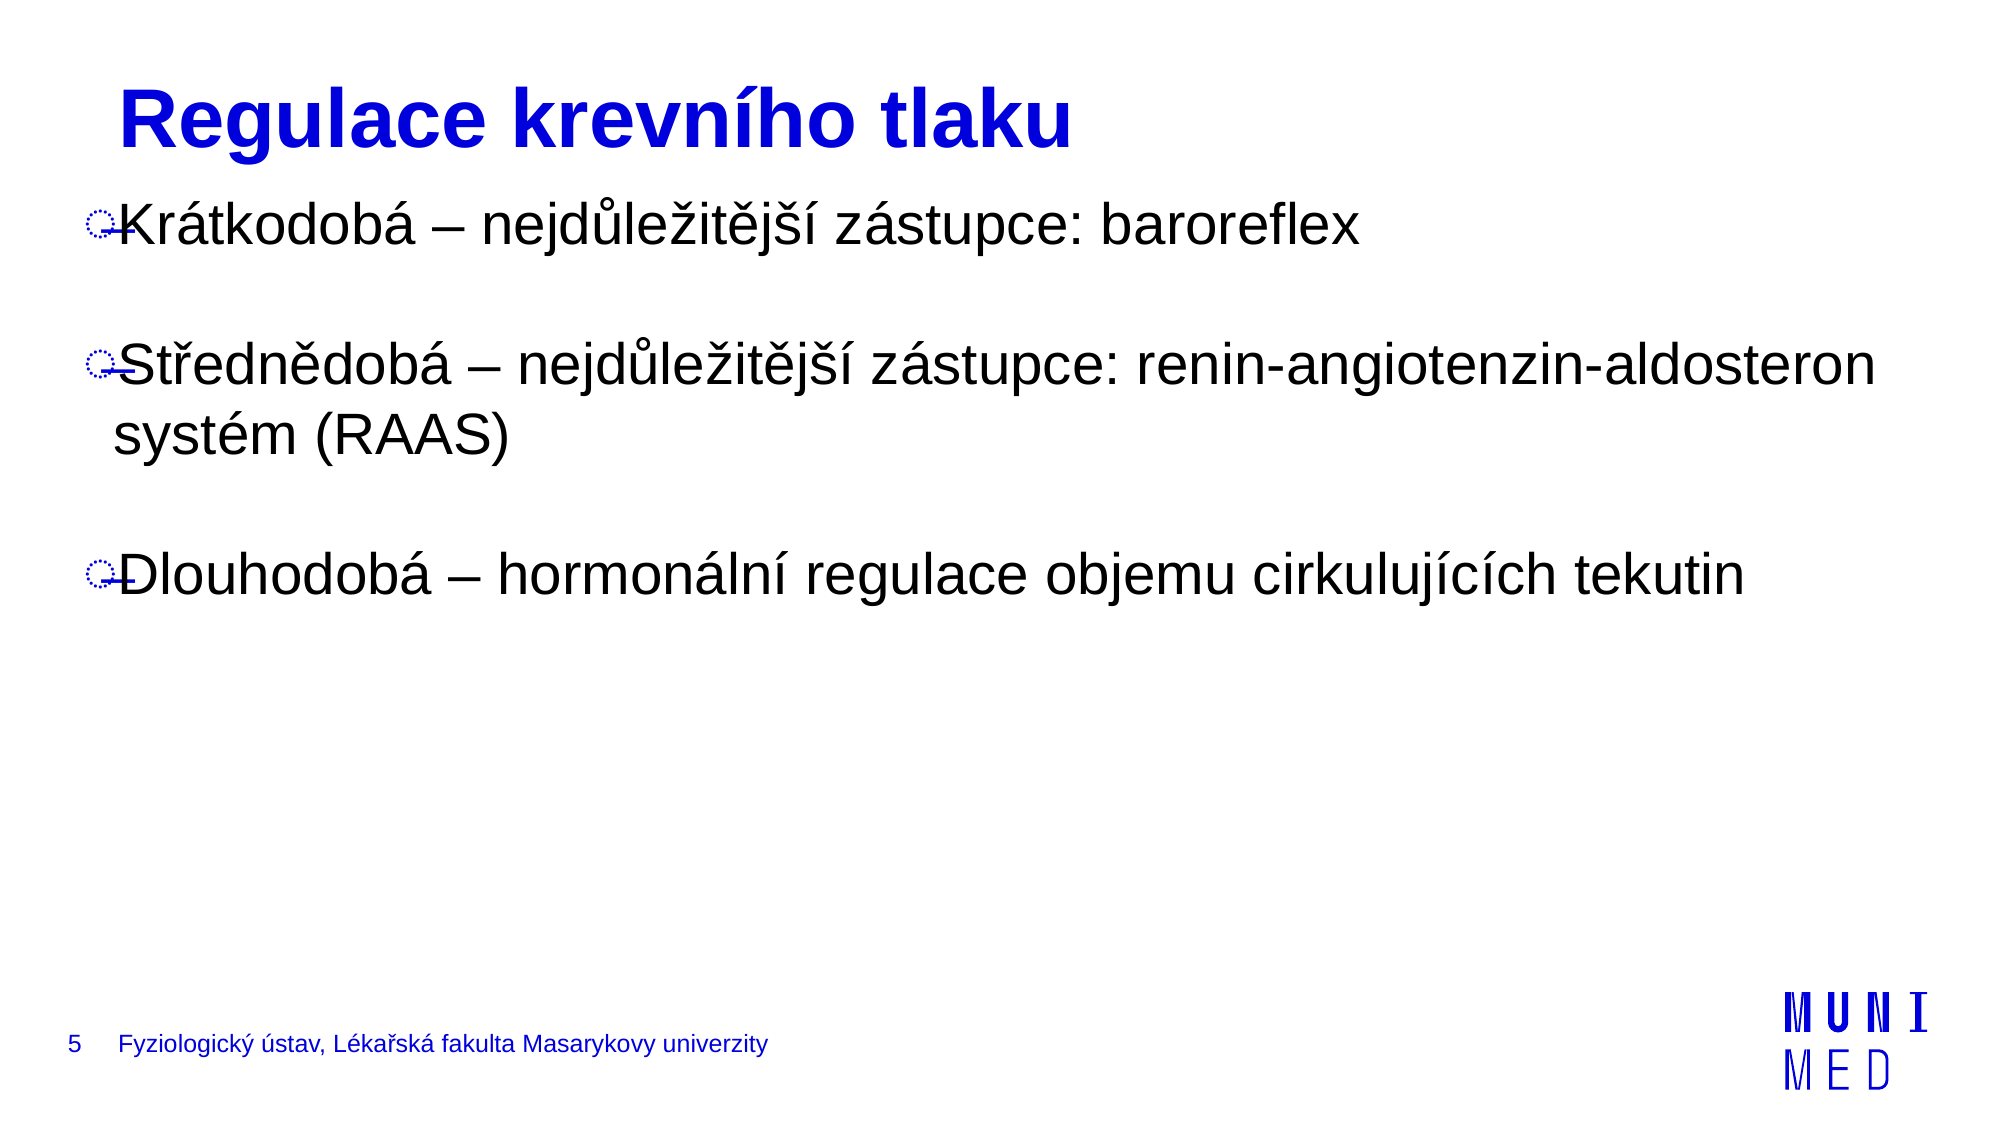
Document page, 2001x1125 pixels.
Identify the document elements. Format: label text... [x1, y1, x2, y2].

title Regulace krevního tlaku [118, 80, 1883, 155]
slide_number 5 [67, 1021, 110, 1063]
list Krátkodobá – nejdůležitější zástupce: baroreflex Střednědobá – nejdůležitější zástupce: renin-angiotenzin-aldosteron systém (RAAS) Dlouhodobá – hormonální regulace objemu cirkulujících tekutin [71, 186, 1956, 1047]
footer Fyziologický ústav, Lékařská fakulta Masarykovy univerzity [118, 1047, 1418, 1063]
